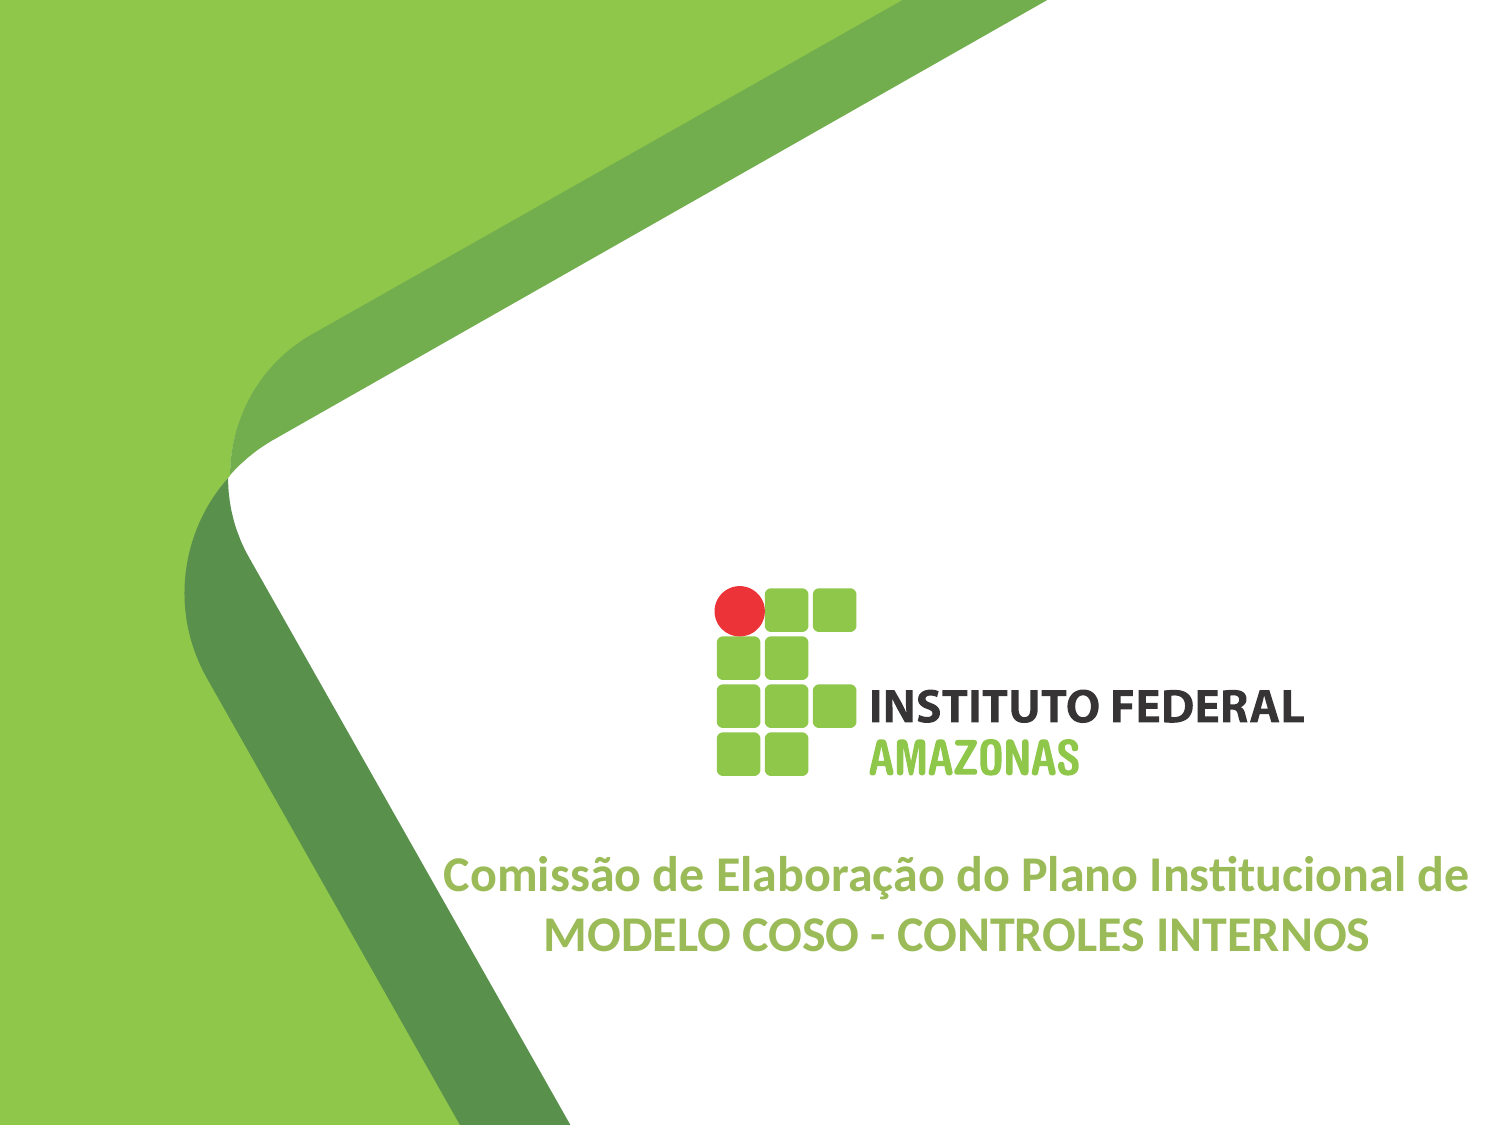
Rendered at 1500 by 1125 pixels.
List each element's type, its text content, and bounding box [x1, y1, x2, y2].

text_box Comissão de Elaboração do Plano Institucional de MODELO COSO - CONTROLES INTERNOS [395, 834, 1500, 970]
text_box [0, 0, 900, 1125]
picture [714, 585, 1305, 777]
text_box [230, 0, 1048, 476]
text_box [184, 477, 571, 1125]
